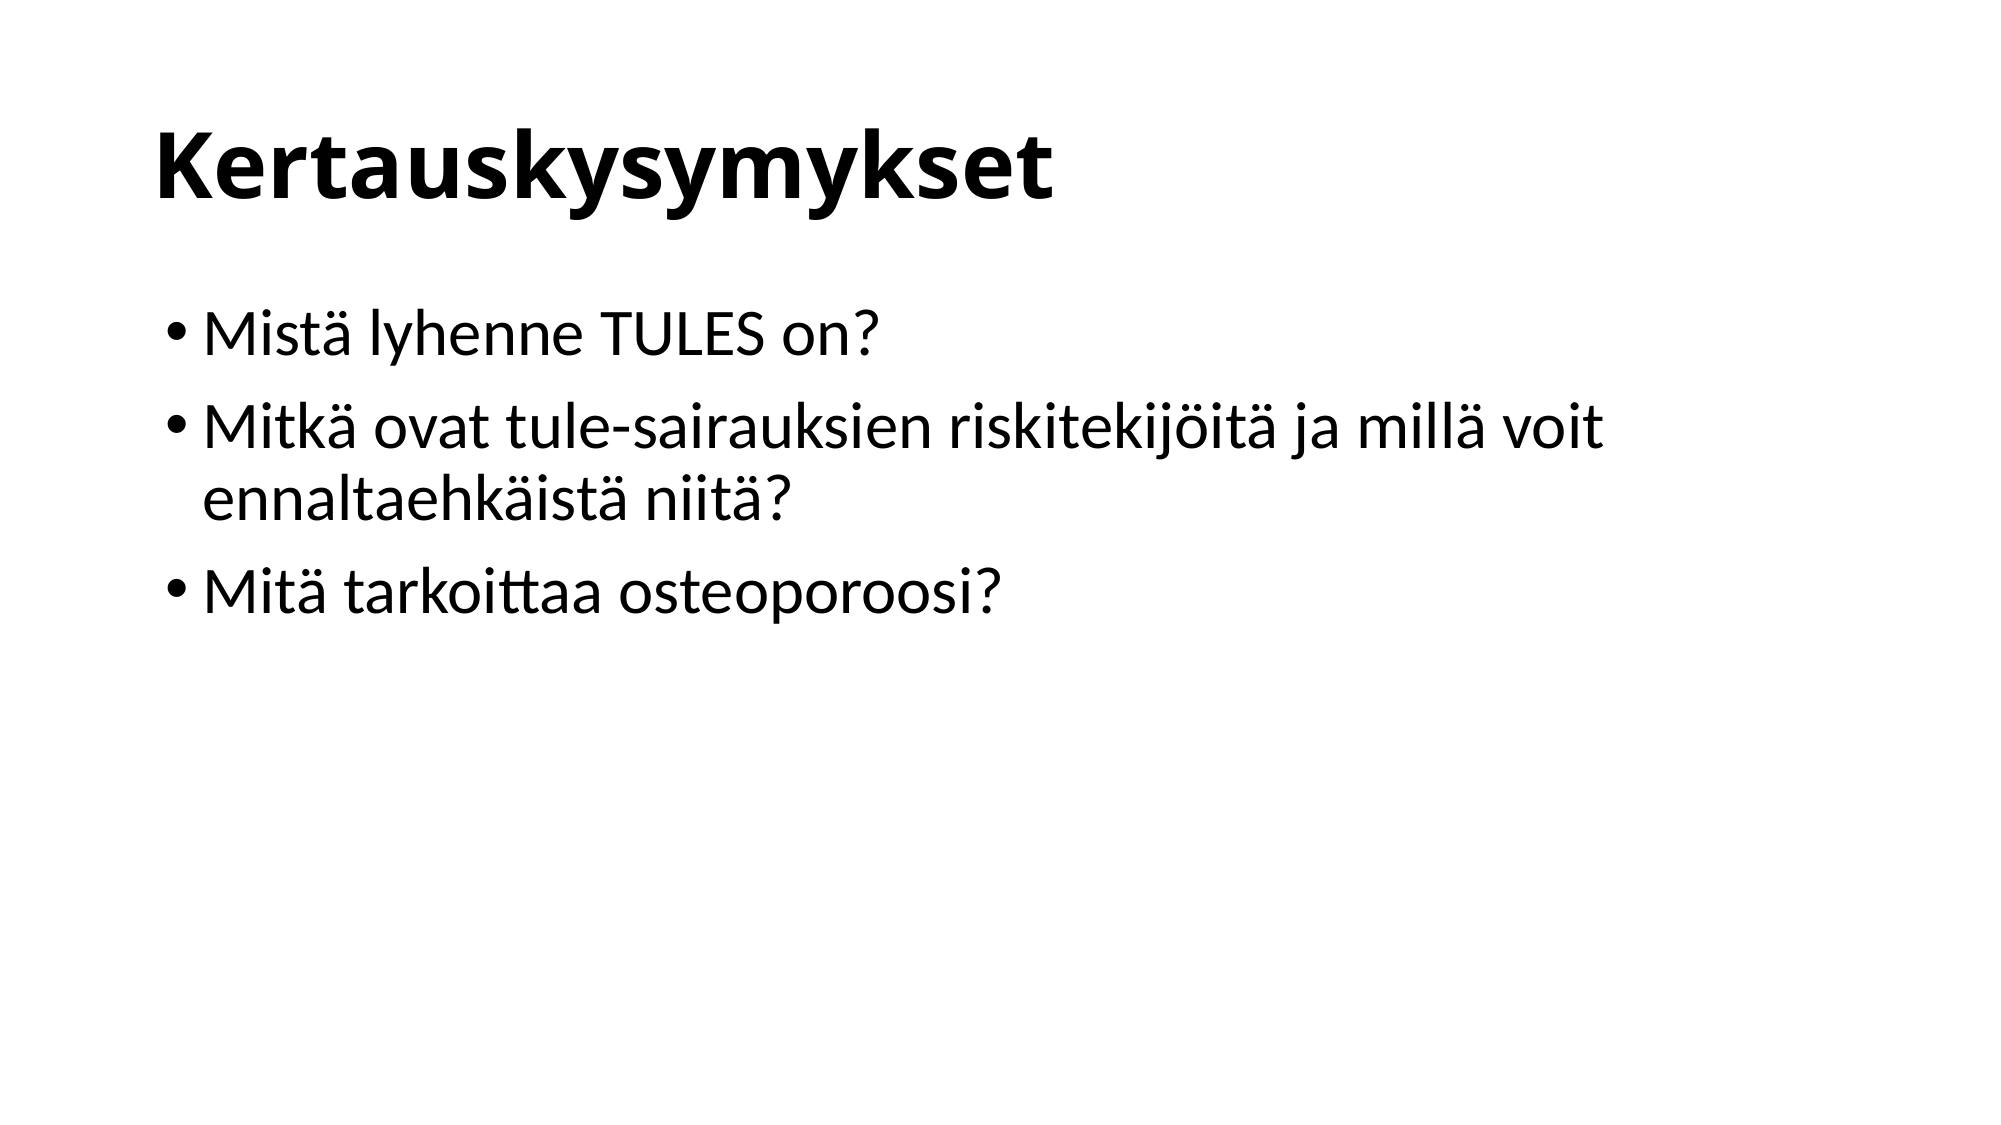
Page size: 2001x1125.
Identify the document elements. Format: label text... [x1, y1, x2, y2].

title Kertauskysymykset [137, 59, 1863, 278]
list Mistä lyhenne TULES on? Mitkä ovat tule-sairauksien riskitekijöitä ja millä voit ennaltaehkäistä niitä? Mitä tarkoittaa osteoporoosi? [150, 290, 1662, 988]
